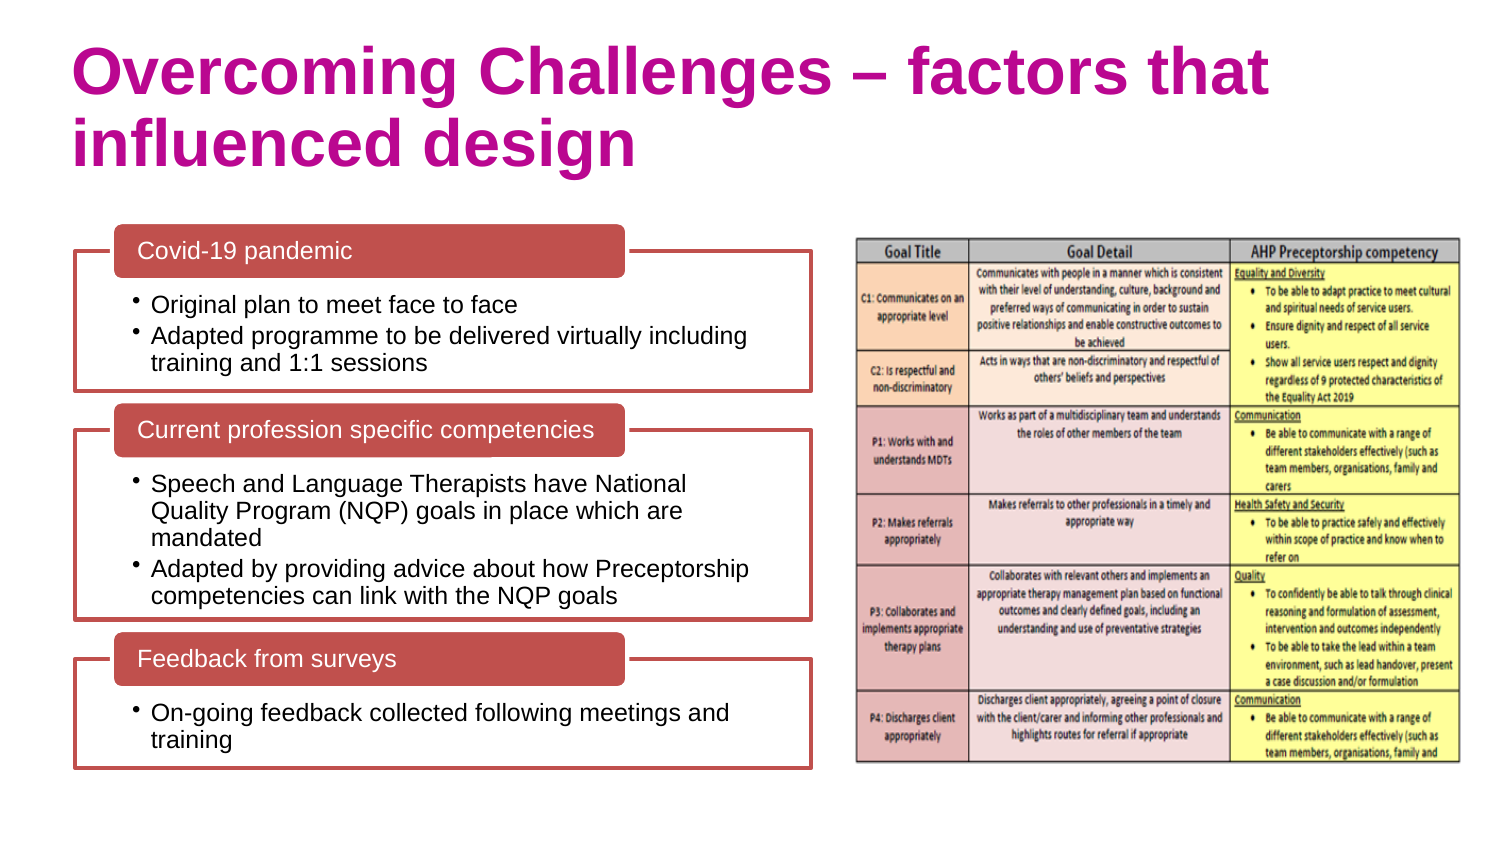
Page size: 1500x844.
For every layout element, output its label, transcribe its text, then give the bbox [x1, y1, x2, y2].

picture [849, 226, 1469, 764]
title Overcoming Challenges – factors that influenced design [56, 38, 1406, 180]
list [74, 197, 812, 792]
